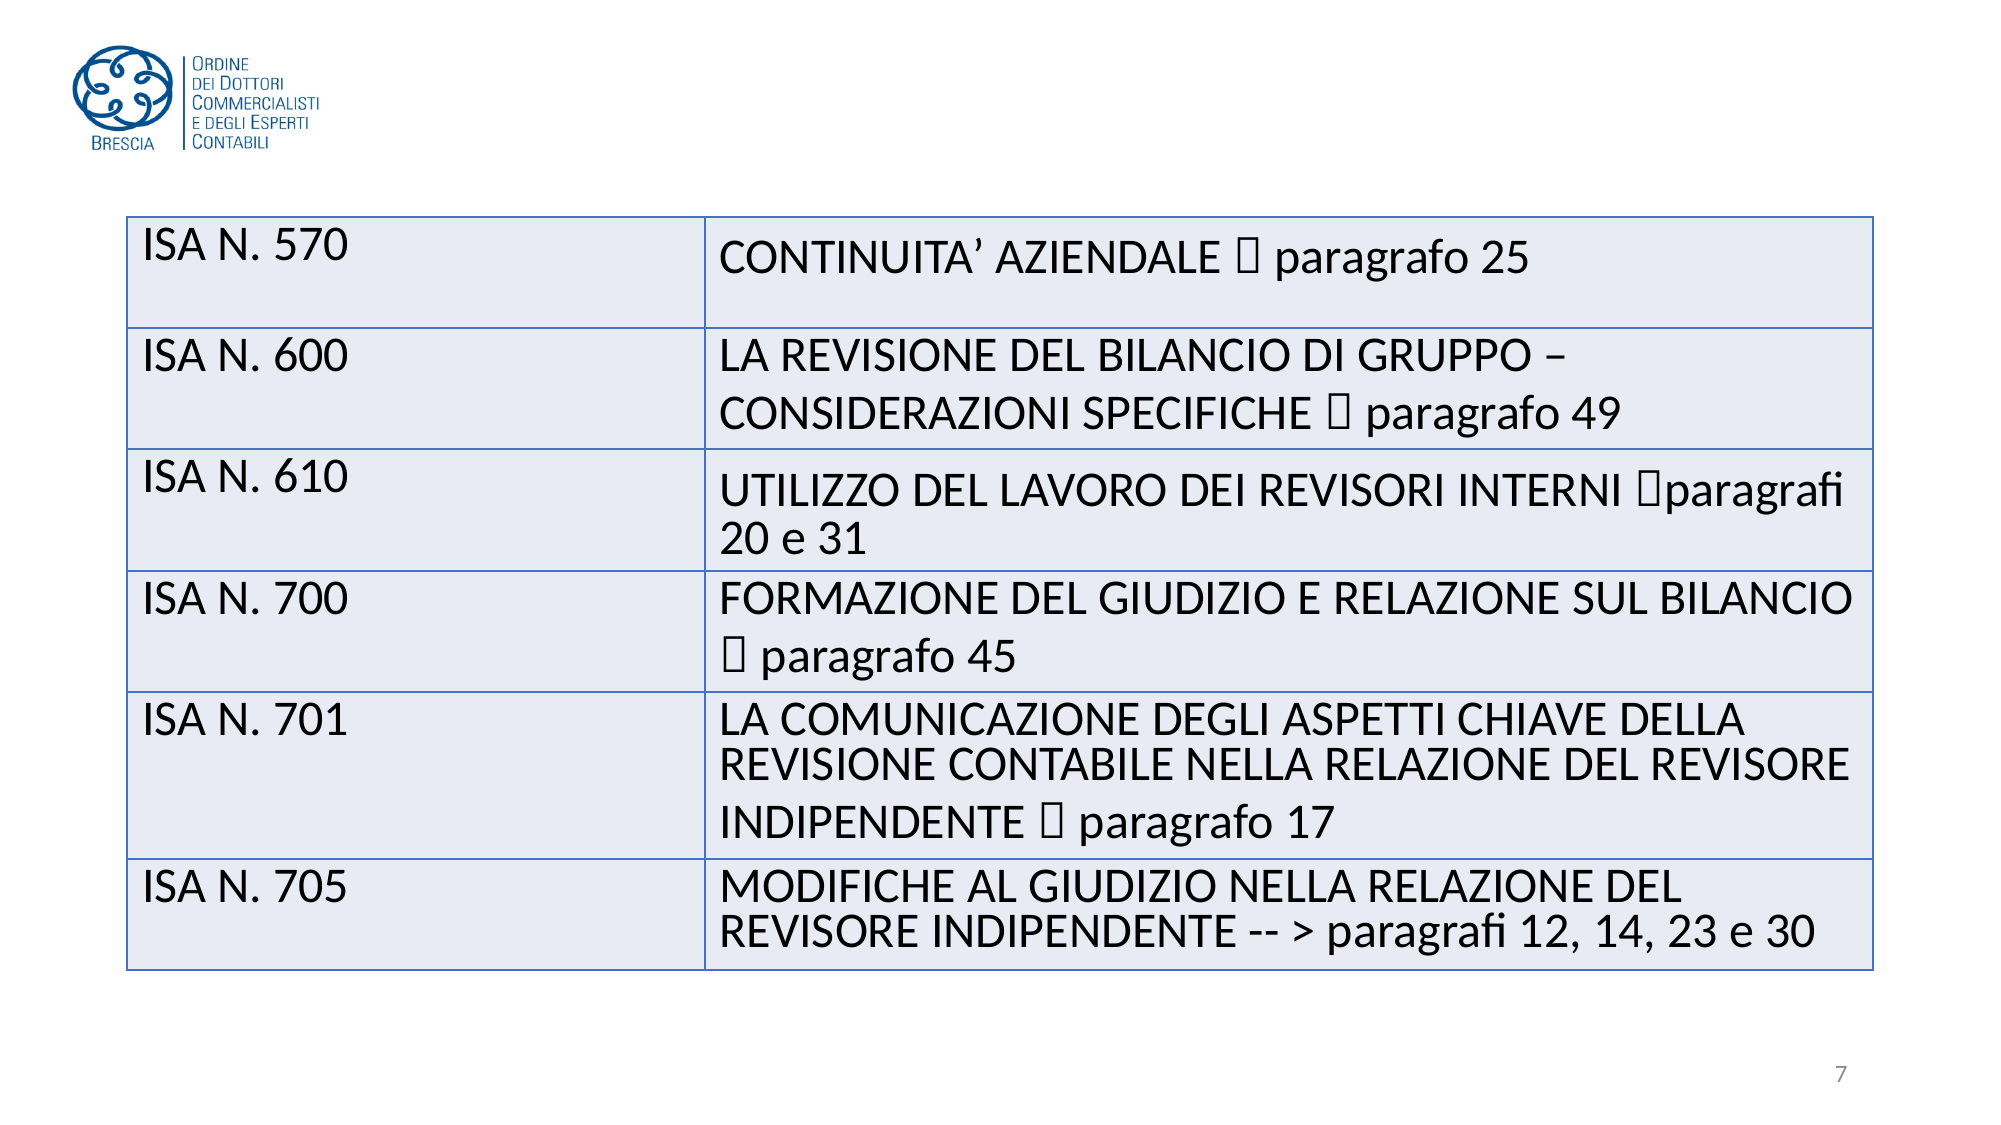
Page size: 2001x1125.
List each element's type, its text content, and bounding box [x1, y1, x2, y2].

table_cell ISA N. 705 [128, 860, 704, 969]
table_cell LA COMUNICAZIONE DEGLI ASPETTI CHIAVE DELLA REVISIONE CONTABILE NELLA RELAZIONE DEL REVISORE INDIPENDENTE  paragrafo 17 [706, 693, 1872, 858]
table_cell ISA N. 610 [128, 450, 704, 570]
table_cell FORMAZIONE DEL GIUDIZIO E RELAZIONE SUL BILANCIO  paragrafo 45 [706, 572, 1872, 691]
table_cell MODIFICHE AL GIUDIZIO NELLA RELAZIONE DEL REVISORE INDIPENDENTE -- > paragrafi 12, 14, 23 e 30 [706, 860, 1872, 969]
table_cell LA REVISIONE DEL BILANCIO DI GRUPPO – CONSIDERAZIONI SPECIFICHE  paragrafo 49 [706, 329, 1872, 448]
table_cell UTILIZZO DEL LAVORO DEI REVISORI INTERNI paragrafi 20 e 31 [706, 450, 1872, 570]
table_cell ISA N. 701 [128, 693, 704, 858]
table_cell ISA N. 600 [128, 329, 704, 448]
table_cell ISA N. 700 [128, 572, 704, 691]
table_header ISA N. 570 [128, 218, 704, 327]
slide_number 7 [1412, 1042, 1863, 1103]
table_header CONTINUITA’ AZIENDALE  paragrafo 25 [706, 218, 1872, 327]
picture [47, 34, 343, 162]
